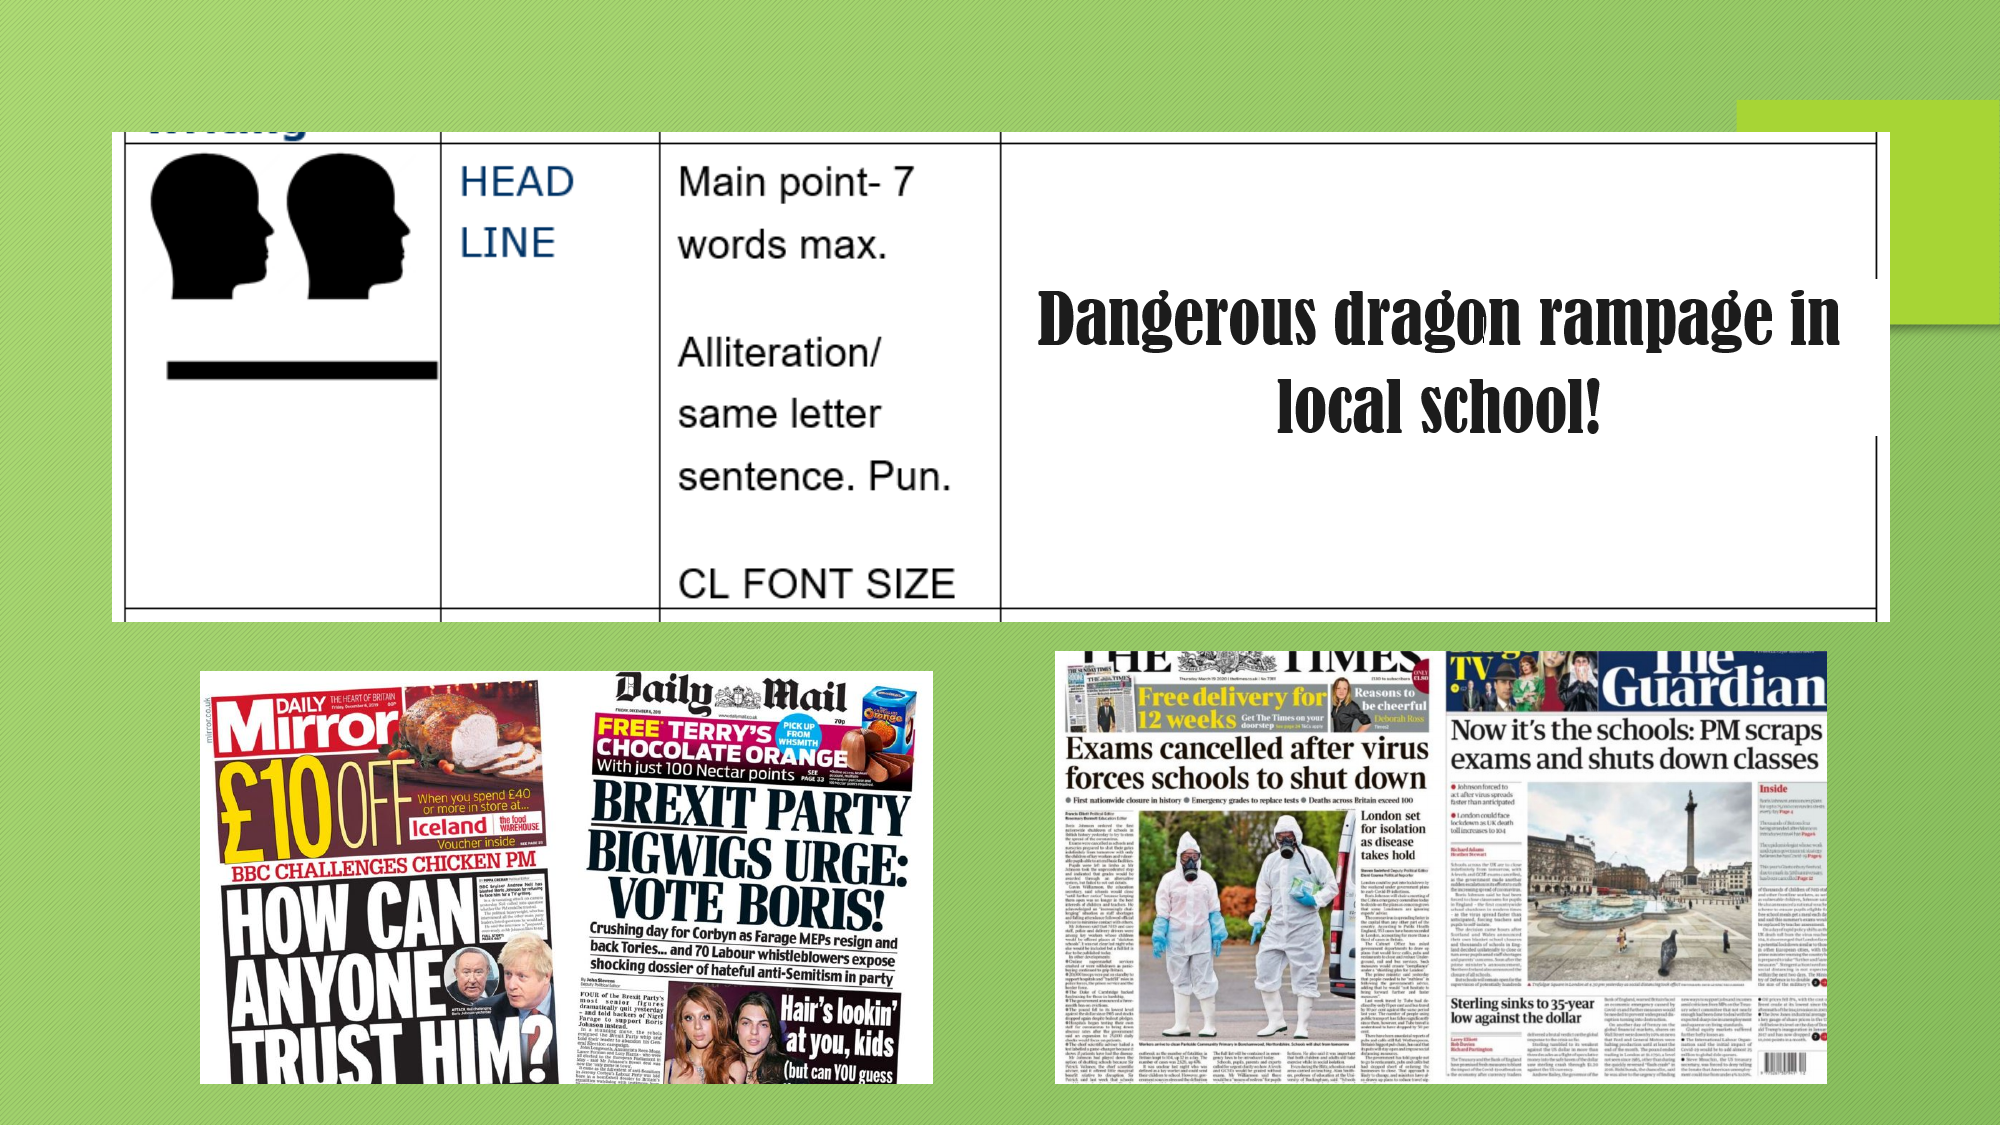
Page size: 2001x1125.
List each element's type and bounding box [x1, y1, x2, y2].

picture [1055, 651, 1828, 1084]
picture [112, 131, 2000, 622]
picture [200, 671, 933, 1084]
